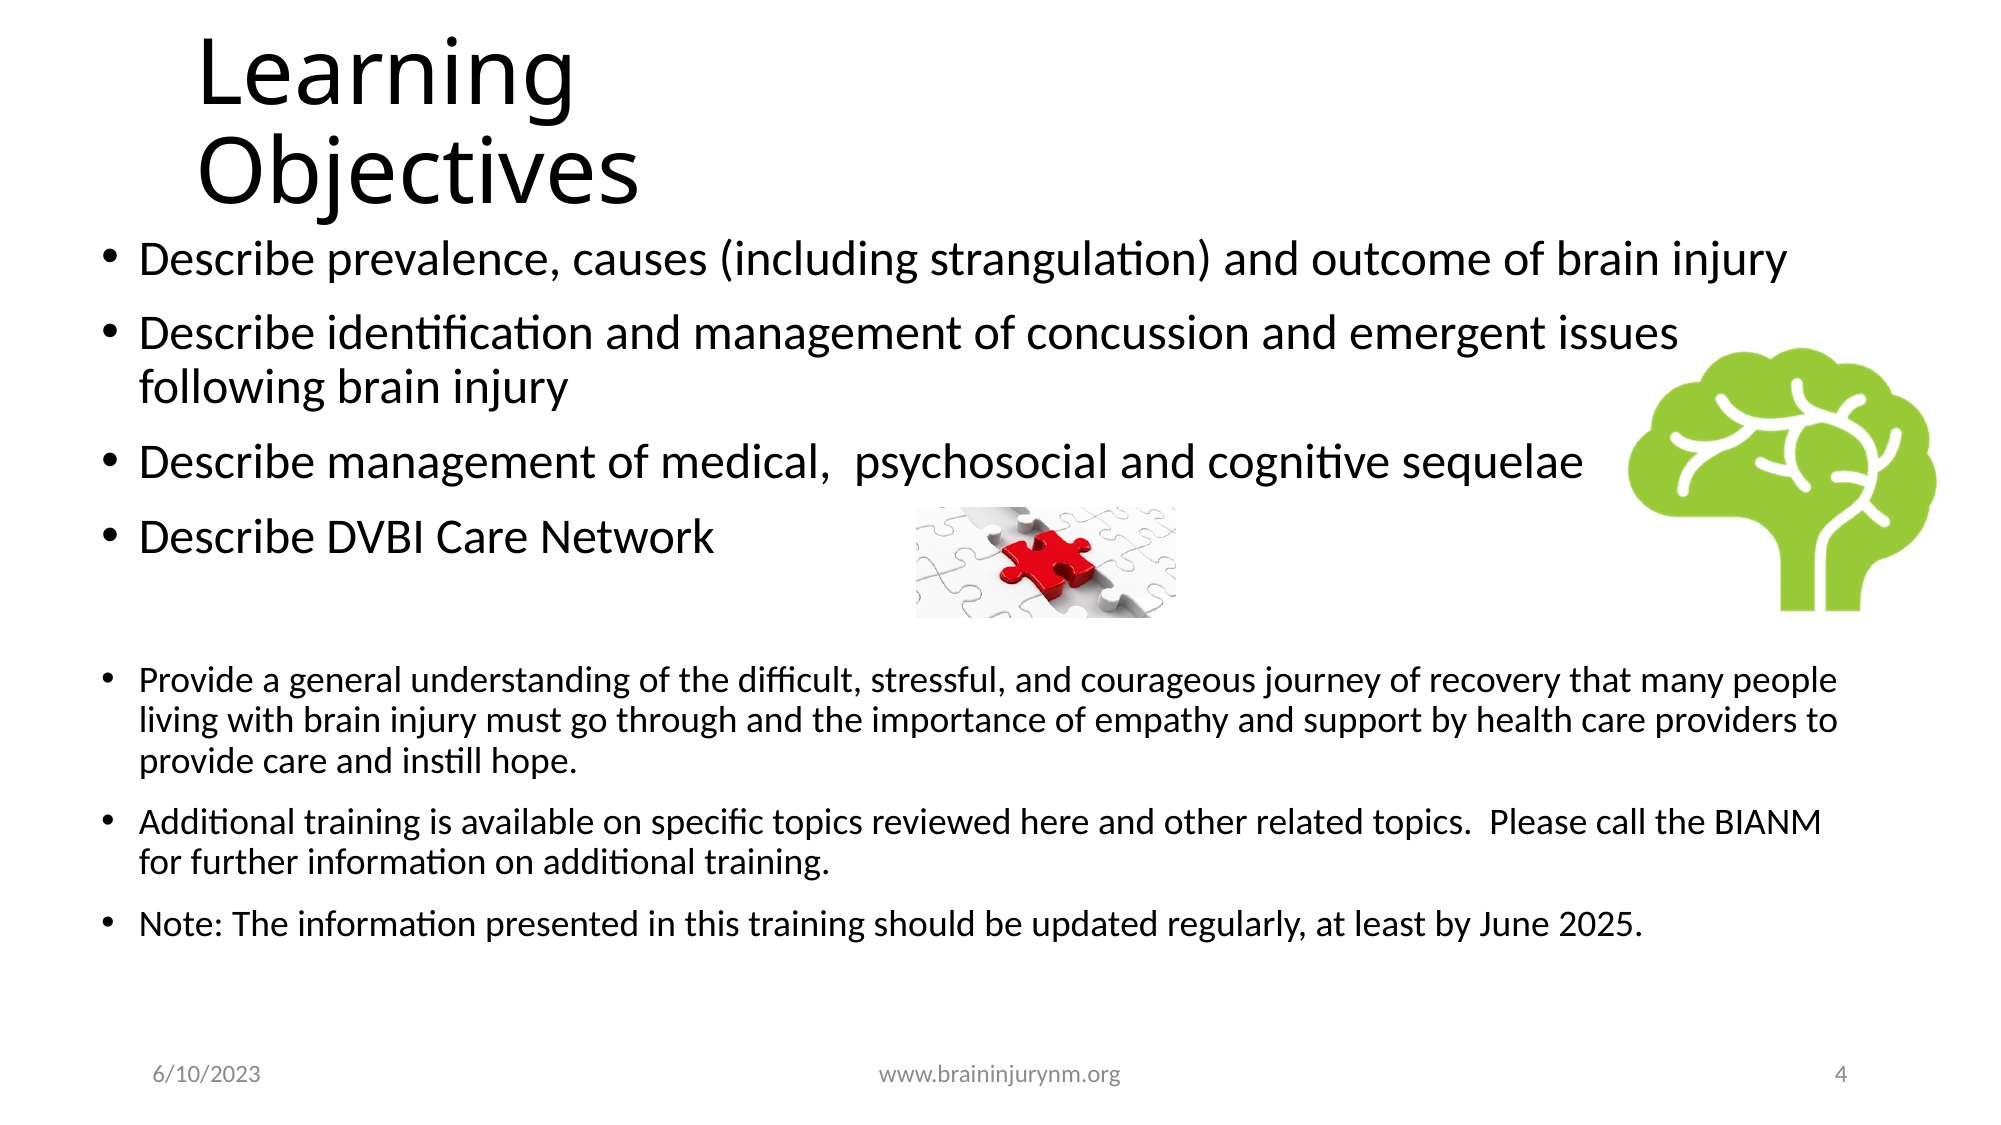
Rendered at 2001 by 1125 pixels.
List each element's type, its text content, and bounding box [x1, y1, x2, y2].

picture [916, 507, 1176, 618]
title Learning Objectives [180, 47, 1010, 202]
list Describe prevalence, causes (including strangulation) and outcome of brain injury Describe identification and management of concussion and emergent issues following brain injury Describe management of medical, psychosocial and cognitive sequelae Describe DVBI Care Network Provide a general understanding of the difficult, stressful, and courageous journey of recovery that many people living with brain injury must go through and the importance of empathy and support by health care providers to provide care and instill hope. Additional training is available on specific topics reviewed here and other related topics. Please call the BIANM for further information on additional training. Note: The information presented in this training should be updated regularly, at least by June 2025. [86, 224, 1884, 1050]
picture [1599, 297, 1965, 662]
footer www.braininjurynm.org [662, 1042, 1338, 1103]
slide_number 4 [1412, 1042, 1863, 1103]
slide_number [137, 1042, 588, 1103]
